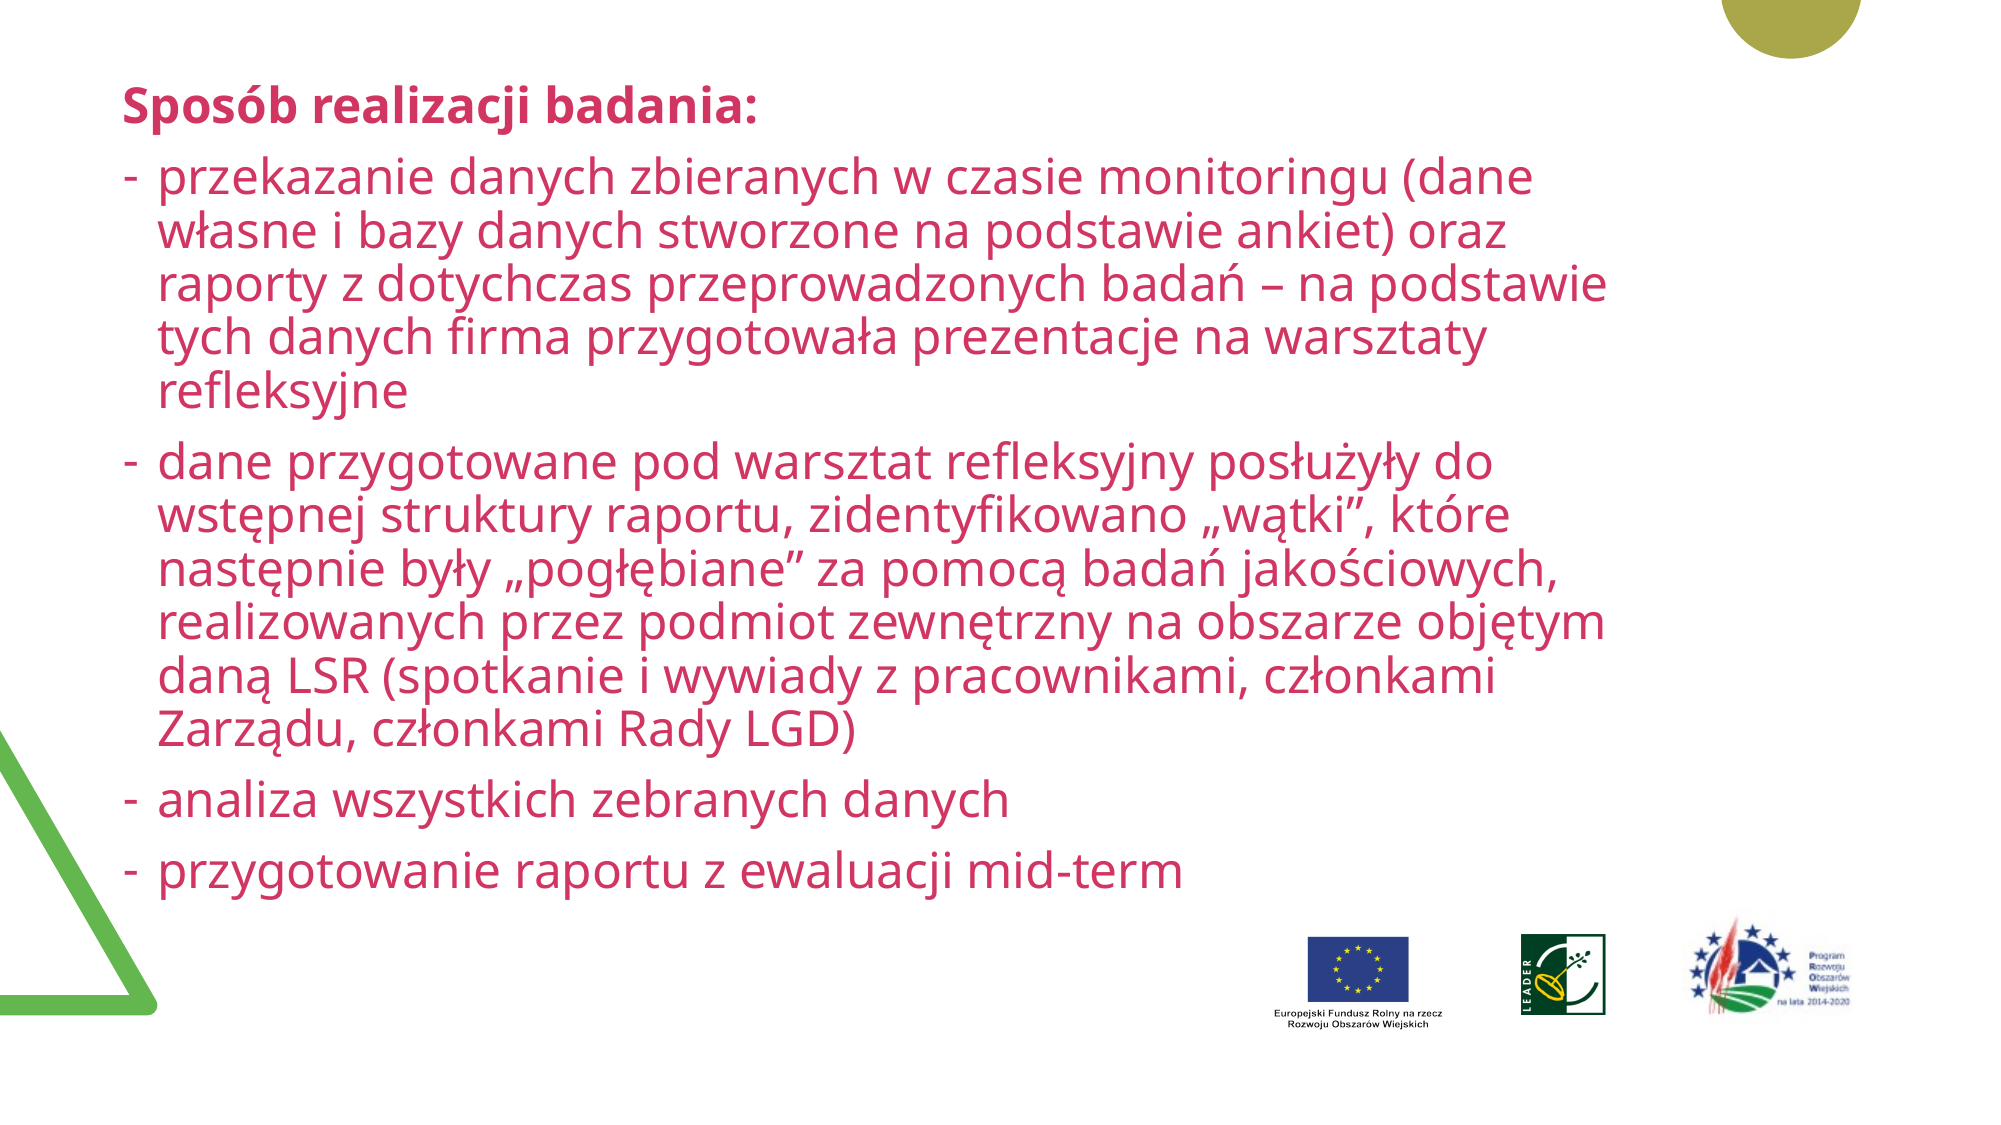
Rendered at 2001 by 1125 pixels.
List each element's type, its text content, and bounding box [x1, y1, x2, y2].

text_box Sposób realizacji badania: przekazanie danych zbieranych w czasie monitoringu (dane własne i bazy danych stworzone na podstawie ankiet) oraz raporty z dotychczas przeprowadzonych badań – na podstawie tych danych firma przygotowała prezentacje na warsztaty refleksyjne dane przygotowane pod warsztat refleksyjny posłużyły do wstępnej struktury raportu, zidentyfikowano „wątki”, które następnie były „pogłębiane” za pomocą badań jakościowych, realizowanych przez podmiot zewnętrzny na obszarze objętym daną LSR (spotkanie i wywiady z pracownikami, członkami Zarządu, członkami Rady LGD) analiza wszystkich zebranych danych przygotowanie raportu z ewaluacji mid-term [107, 73, 1683, 910]
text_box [1269, 909, 1863, 1031]
